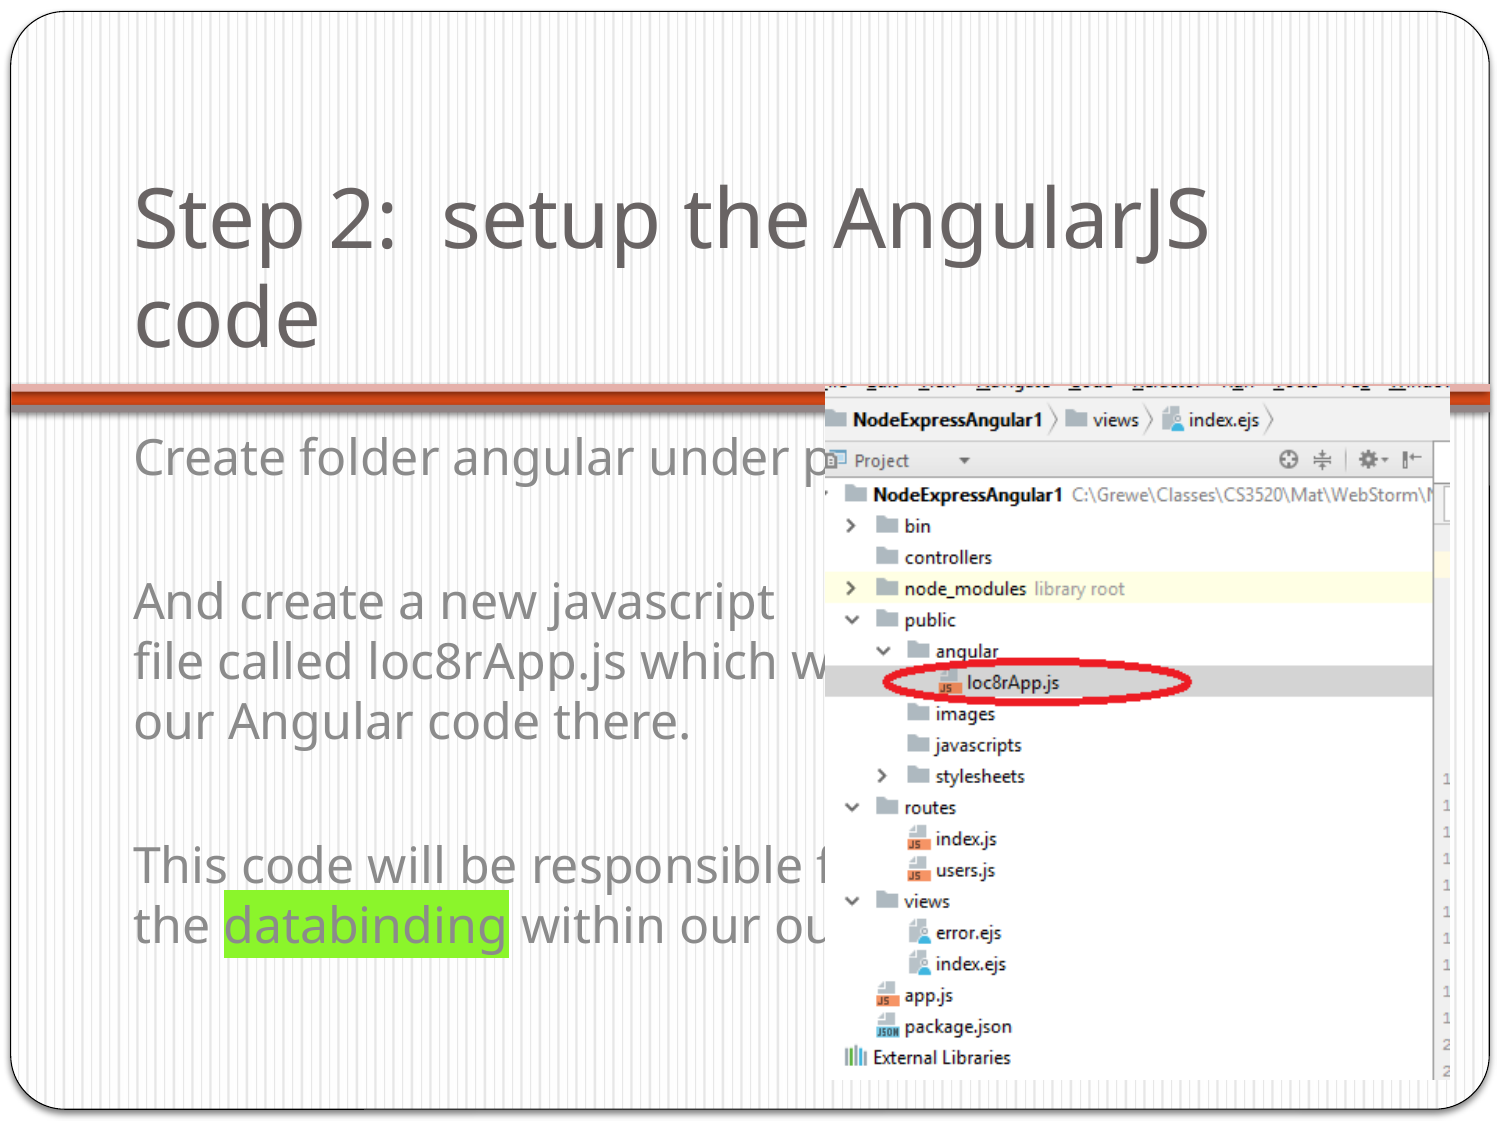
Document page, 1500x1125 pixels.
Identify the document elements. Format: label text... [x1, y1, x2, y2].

title Step 2: setup the AngularJS code [118, 156, 1394, 380]
picture [824, 385, 1451, 1081]
list Create folder angular under public And create a new javascript file called loc8rApp.js which will be our Angular code there. This code will be responsible for the databinding within our output [118, 417, 818, 1025]
